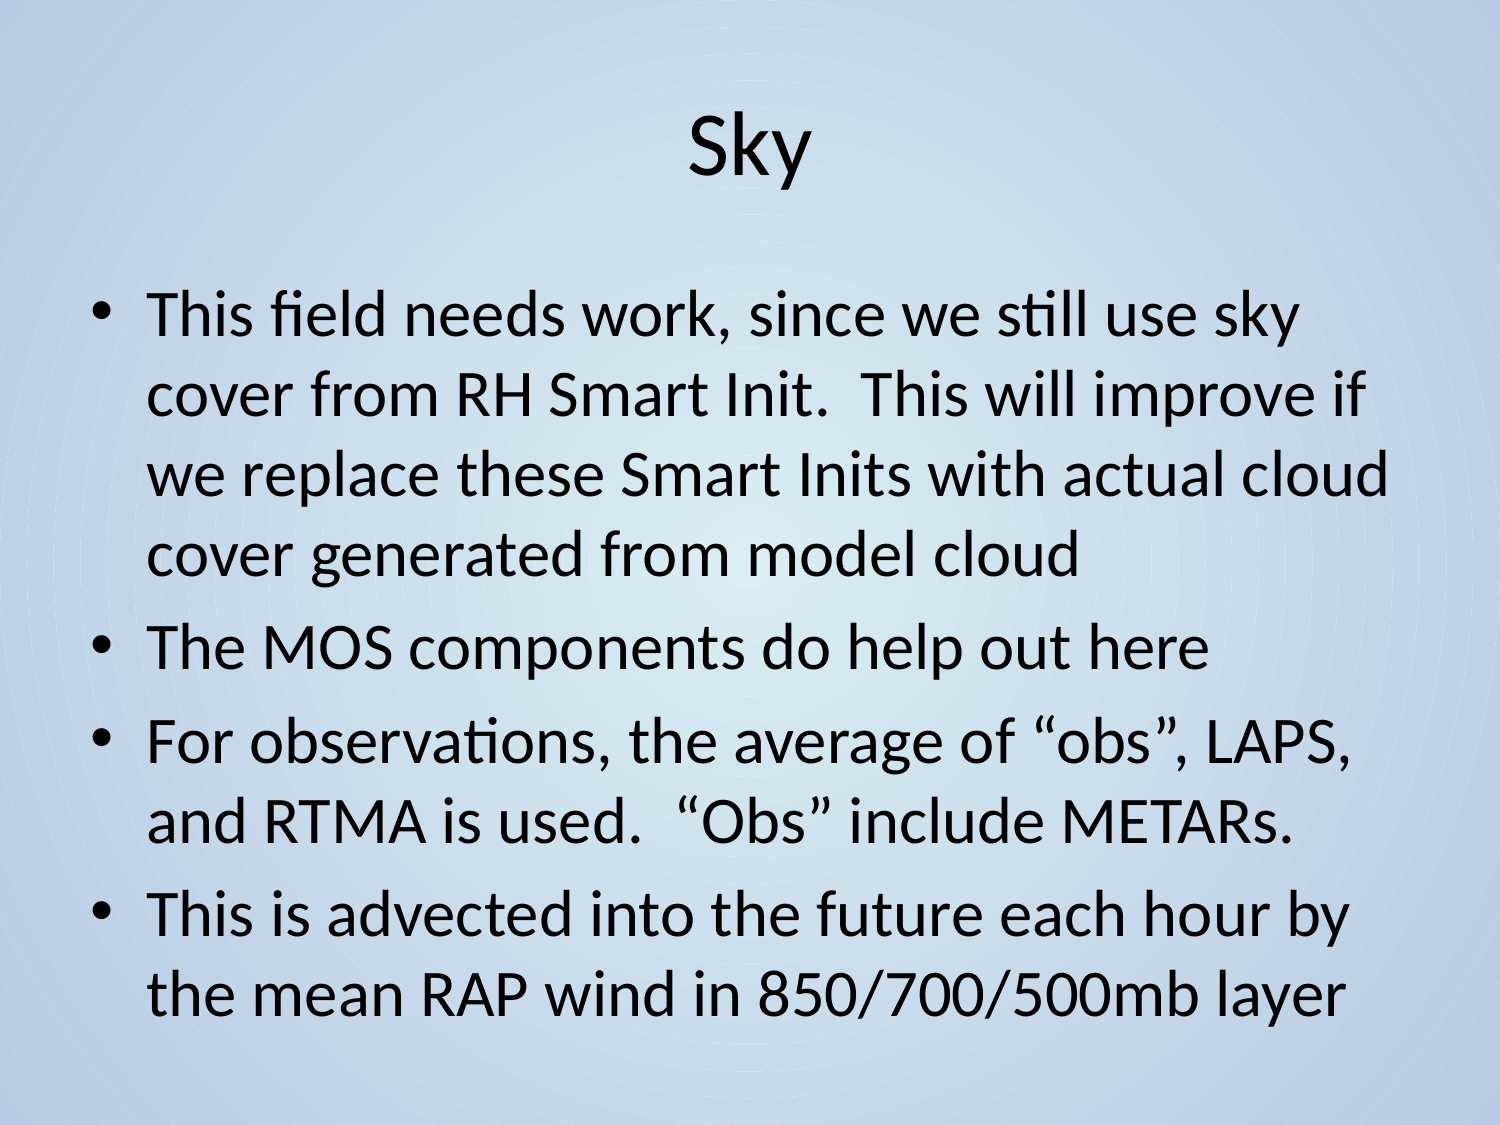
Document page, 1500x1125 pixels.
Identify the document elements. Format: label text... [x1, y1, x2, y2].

list This field needs work, since we still use sky cover from RH Smart Init. This will improve if we replace these Smart Inits with actual cloud cover generated from model cloud The MOS components do help out here For observations, the average of “obs”, LAPS, and RTMA is used. “Obs” include METARs. This is advected into the future each hour by the mean RAP wind in 850/700/500mb layer [75, 262, 1425, 1005]
title Sky [75, 45, 1425, 233]
